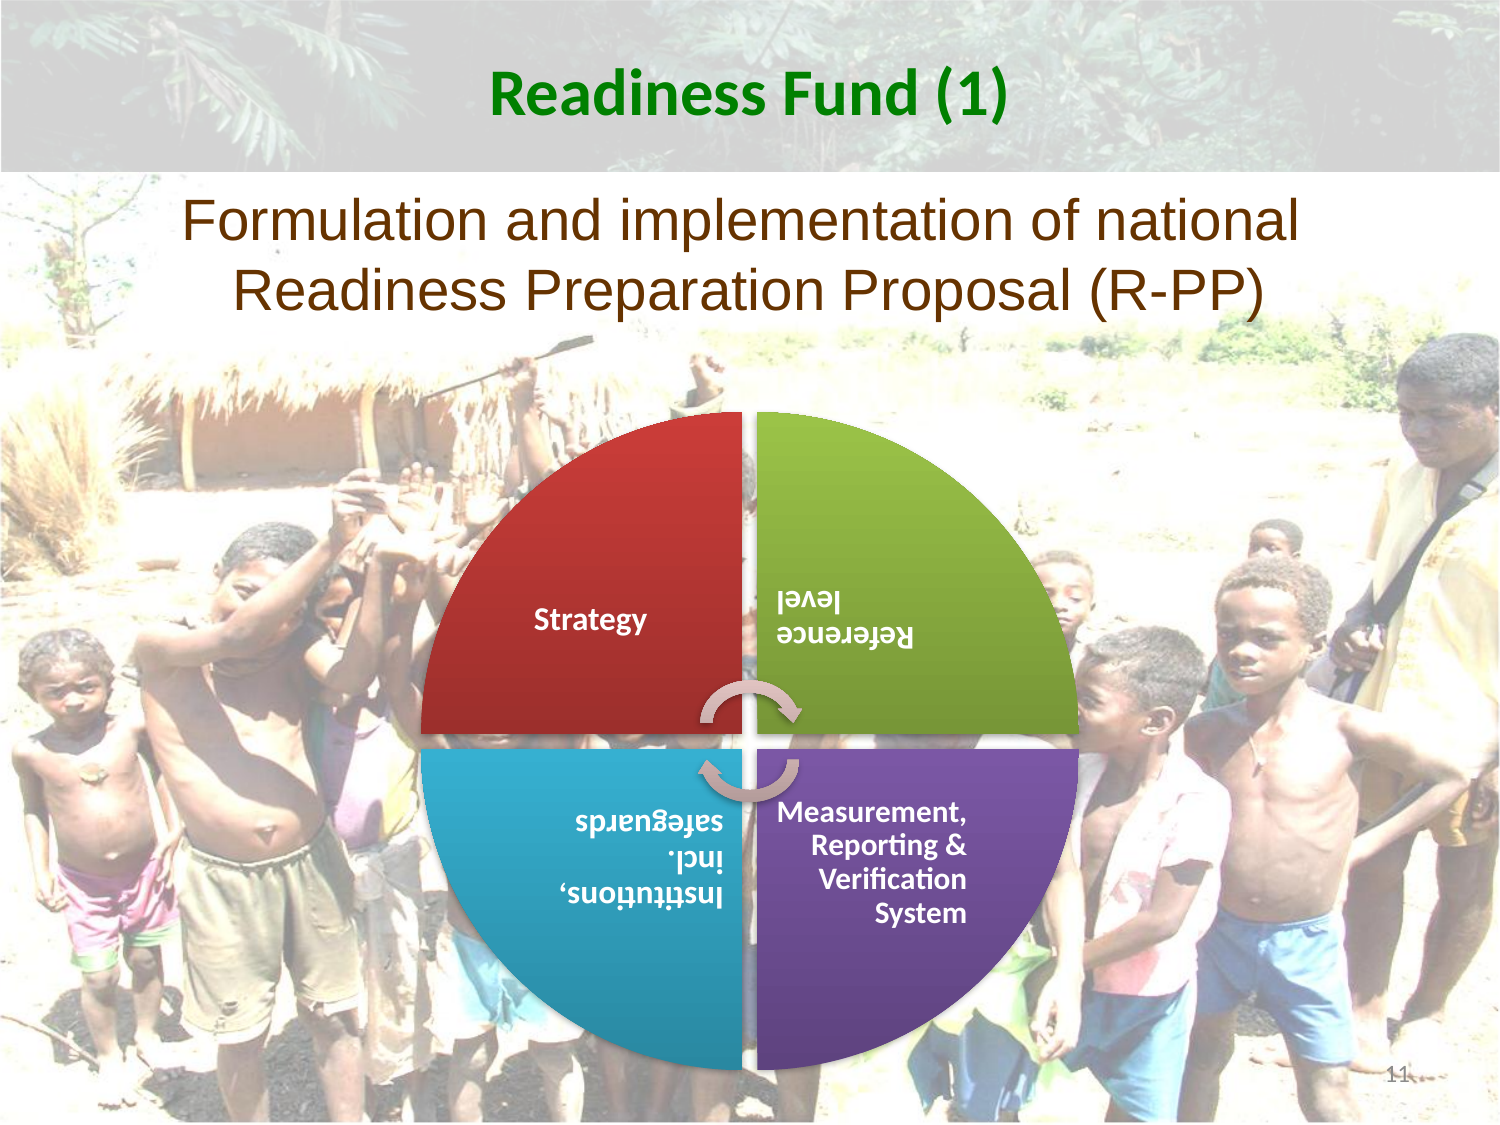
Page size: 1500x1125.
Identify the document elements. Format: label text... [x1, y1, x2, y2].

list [74, 369, 1426, 1113]
text_box Readiness Fund (1) [0, 41, 1500, 137]
picture [0, 172, 1500, 1125]
